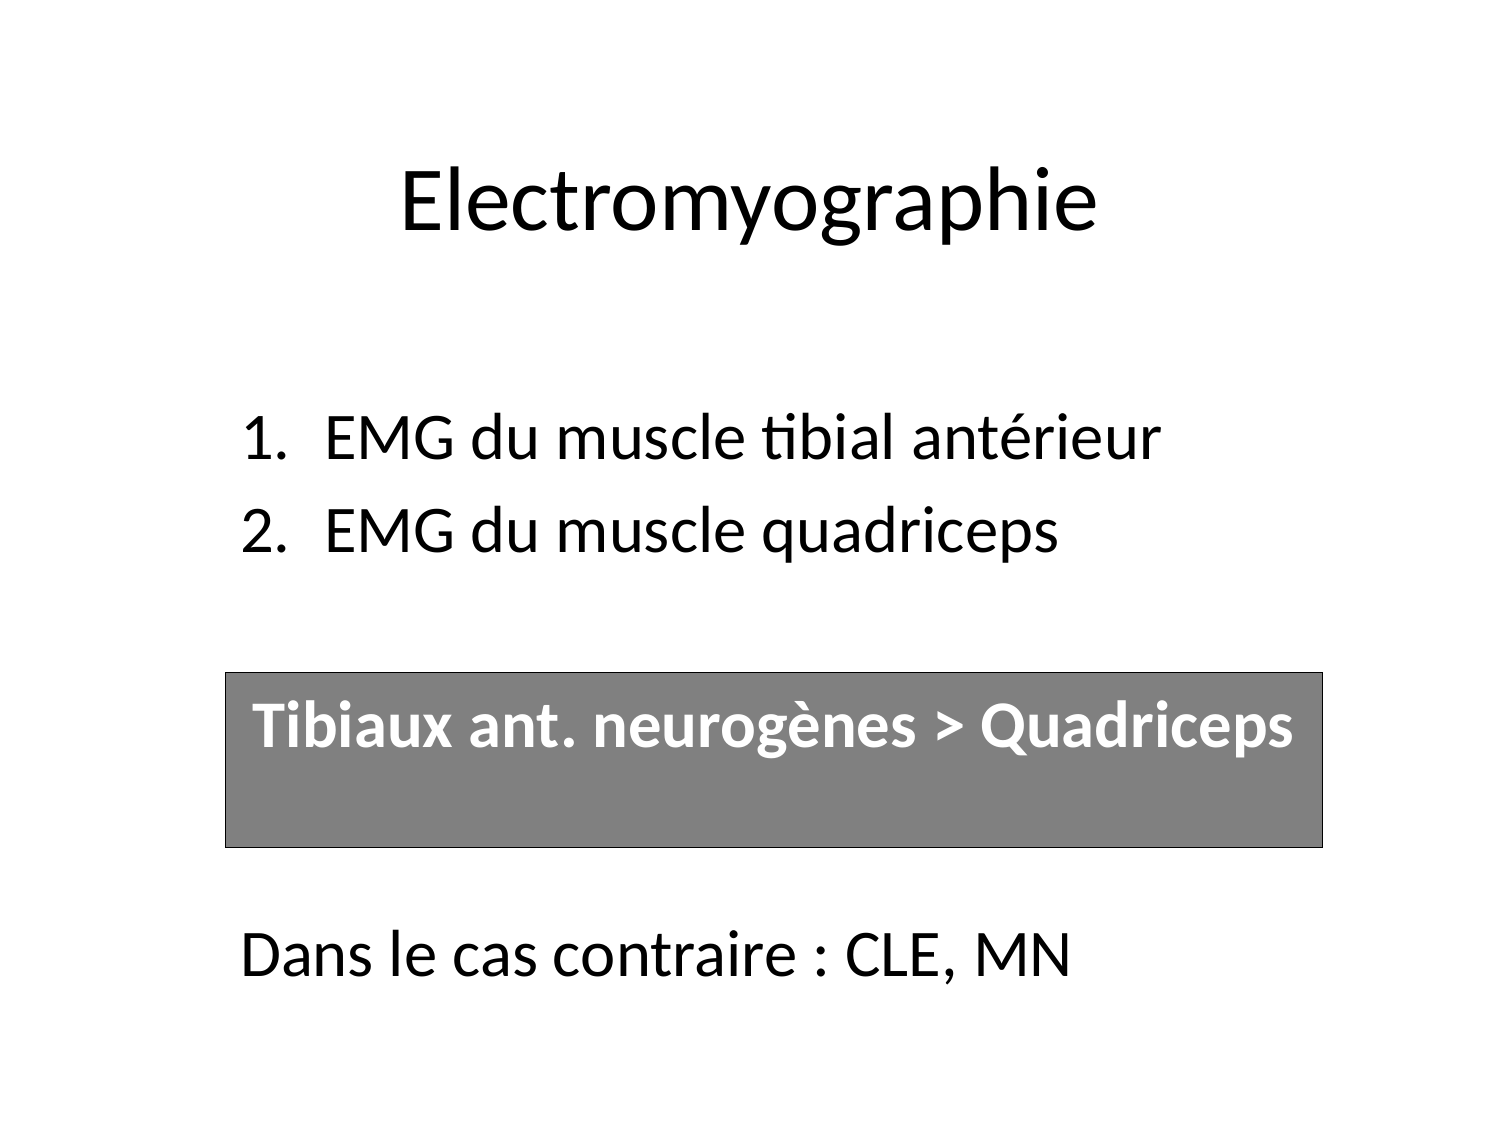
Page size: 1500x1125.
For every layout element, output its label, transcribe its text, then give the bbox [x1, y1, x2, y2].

subtitle EMG du muscle tibial antérieur EMG du muscle quadriceps [225, 385, 1275, 672]
text_box Tibiaux ant. neurogènes > Quadriceps [225, 672, 1323, 848]
text_box Dans le cas contraire : CLE, MN [224, 902, 1275, 1046]
title Electromyographie [112, 72, 1388, 314]
